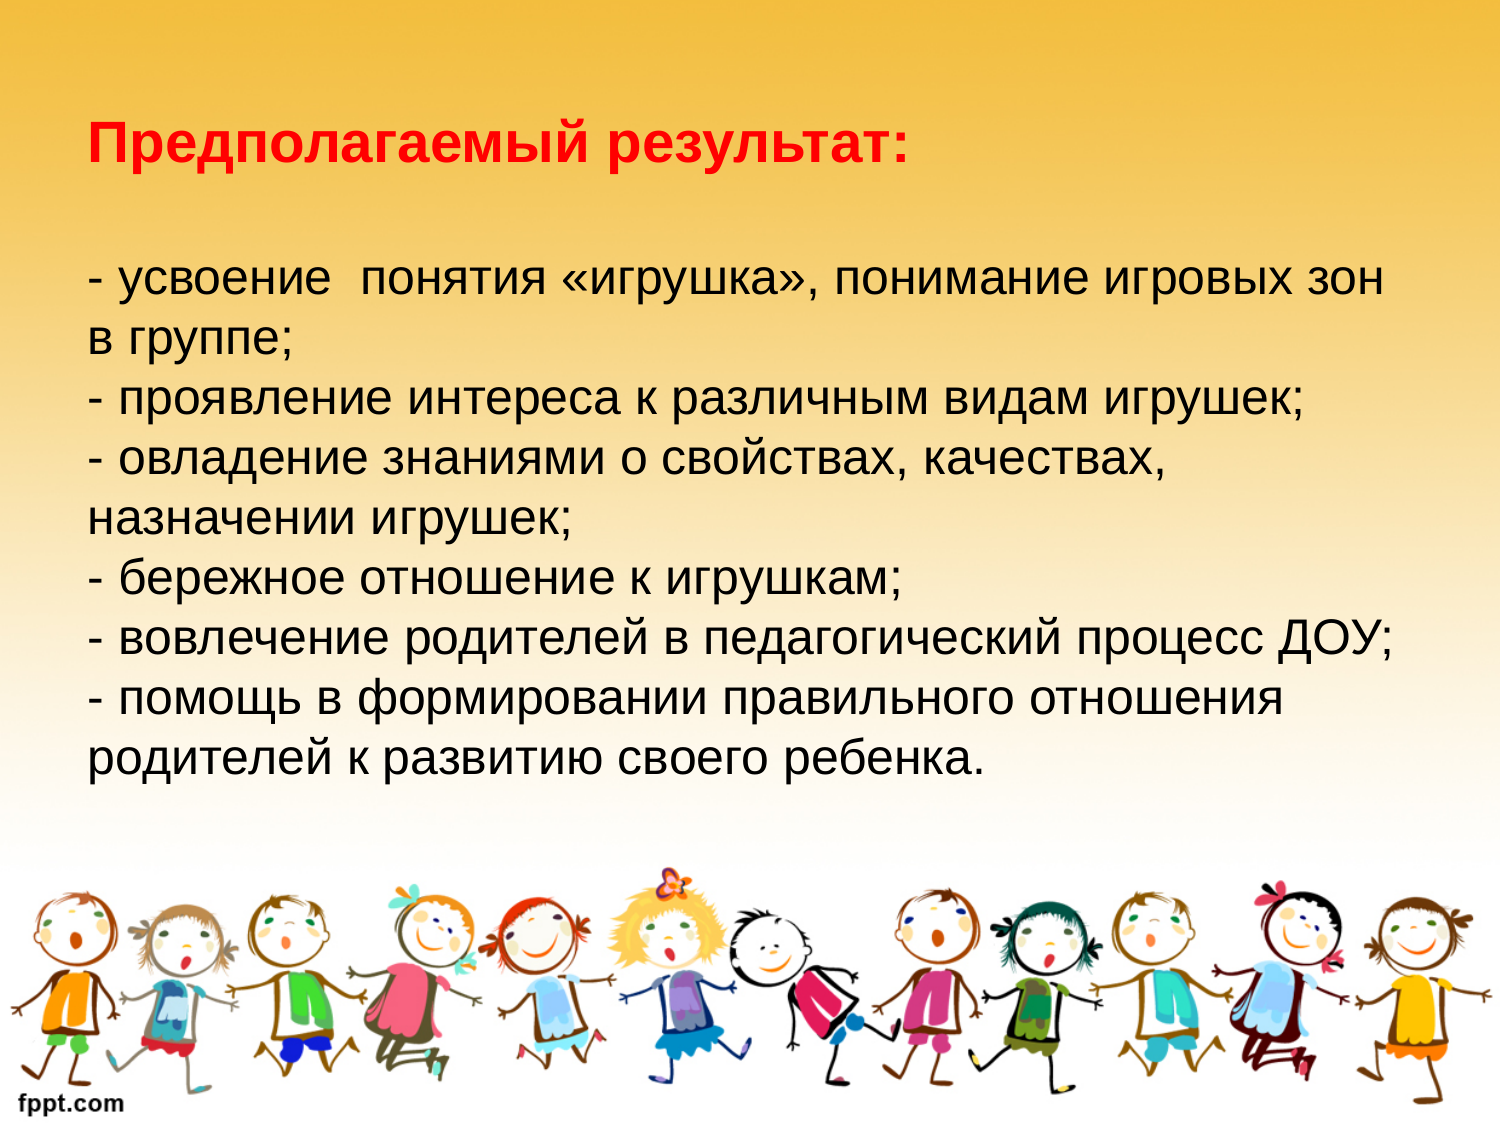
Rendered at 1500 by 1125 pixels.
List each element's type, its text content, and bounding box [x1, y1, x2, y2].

picture [0, 0, 1500, 1125]
title Предполагаемый результат: - усвоение понятия «игрушка», понимание игровых зон в группе; - проявление интереса к различным видам игрушек; - овладение знаниями о свойствах, качествах, назначении игрушек; - бережное отношение к игрушкам; - вовлечение родителей в педагогический процесс ДОУ; - помощь в формировании правильного отношения родителей к развитию своего ребенка. [72, 70, 1423, 958]
